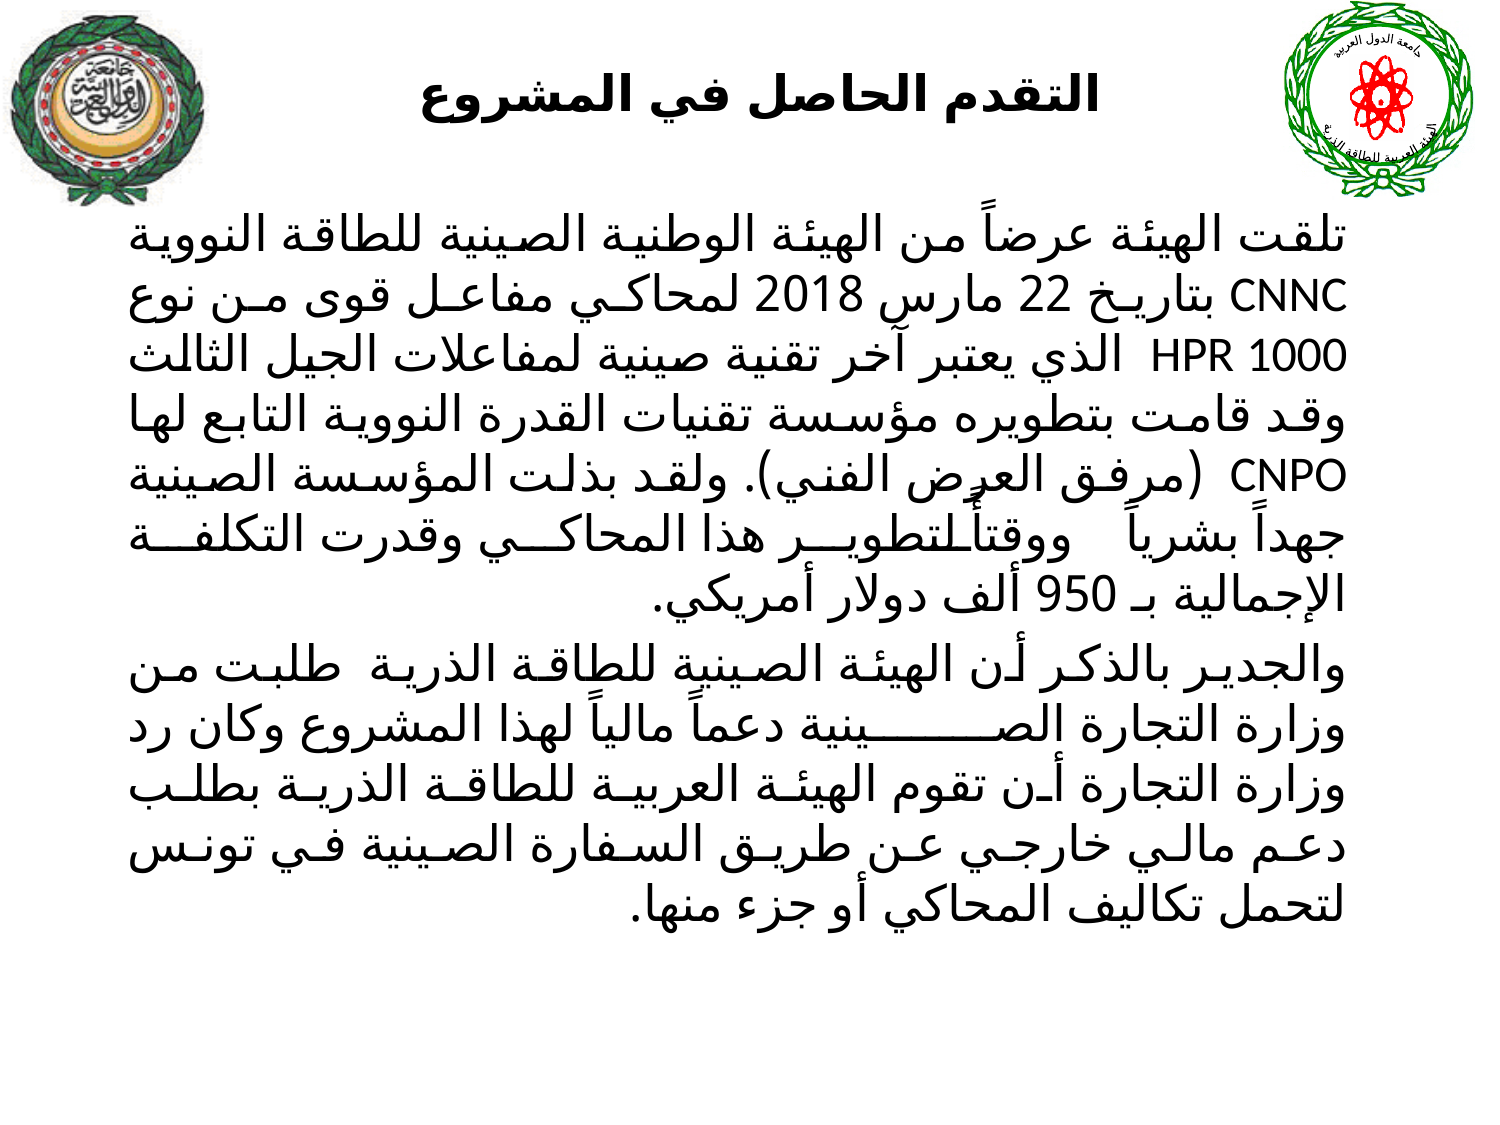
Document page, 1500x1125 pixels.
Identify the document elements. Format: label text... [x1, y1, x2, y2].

title التقدم الحاصل في المشروع [239, 53, 1275, 193]
picture [0, 9, 226, 213]
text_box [1280, 0, 1476, 201]
subtitle تلقت الهيئة عرضاً من الهيئة الوطنية الصينية للطاقة النووية CNNC بتاريخ 22 مارس 2018 لمحاكي مفاعل قوى من نوع HPR 1000 الذي يعتبر آخر تقنية صينية لمفاعلات الجيل الثالث وقد قامت بتطويره مؤسسة تقنيات القدرة النووية التابع لها CNPO (مرفق العرض الفني). ولقد بذلت المؤسسة الصينية جهداً بشرياً ووقتأً لتطوير هذا المحاكي وقدرت التكلفة الإجمالية بـ 950 ألف دولار أمريكي. والجدير بالذكر أن الهيئة الصينية للطاقة الذرية طلبت من وزارة التجارة الصينية دعماً مالياً لهذا المشروع وكان رد وزارة التجارة أن تقوم الهيئة العربية للطاقة الذرية بطلب دعم مالي خارجي عن طريق السفارة الصينية في تونس لتحمل تكاليف المحاكي أو جزء منها. [112, 193, 1363, 1113]
